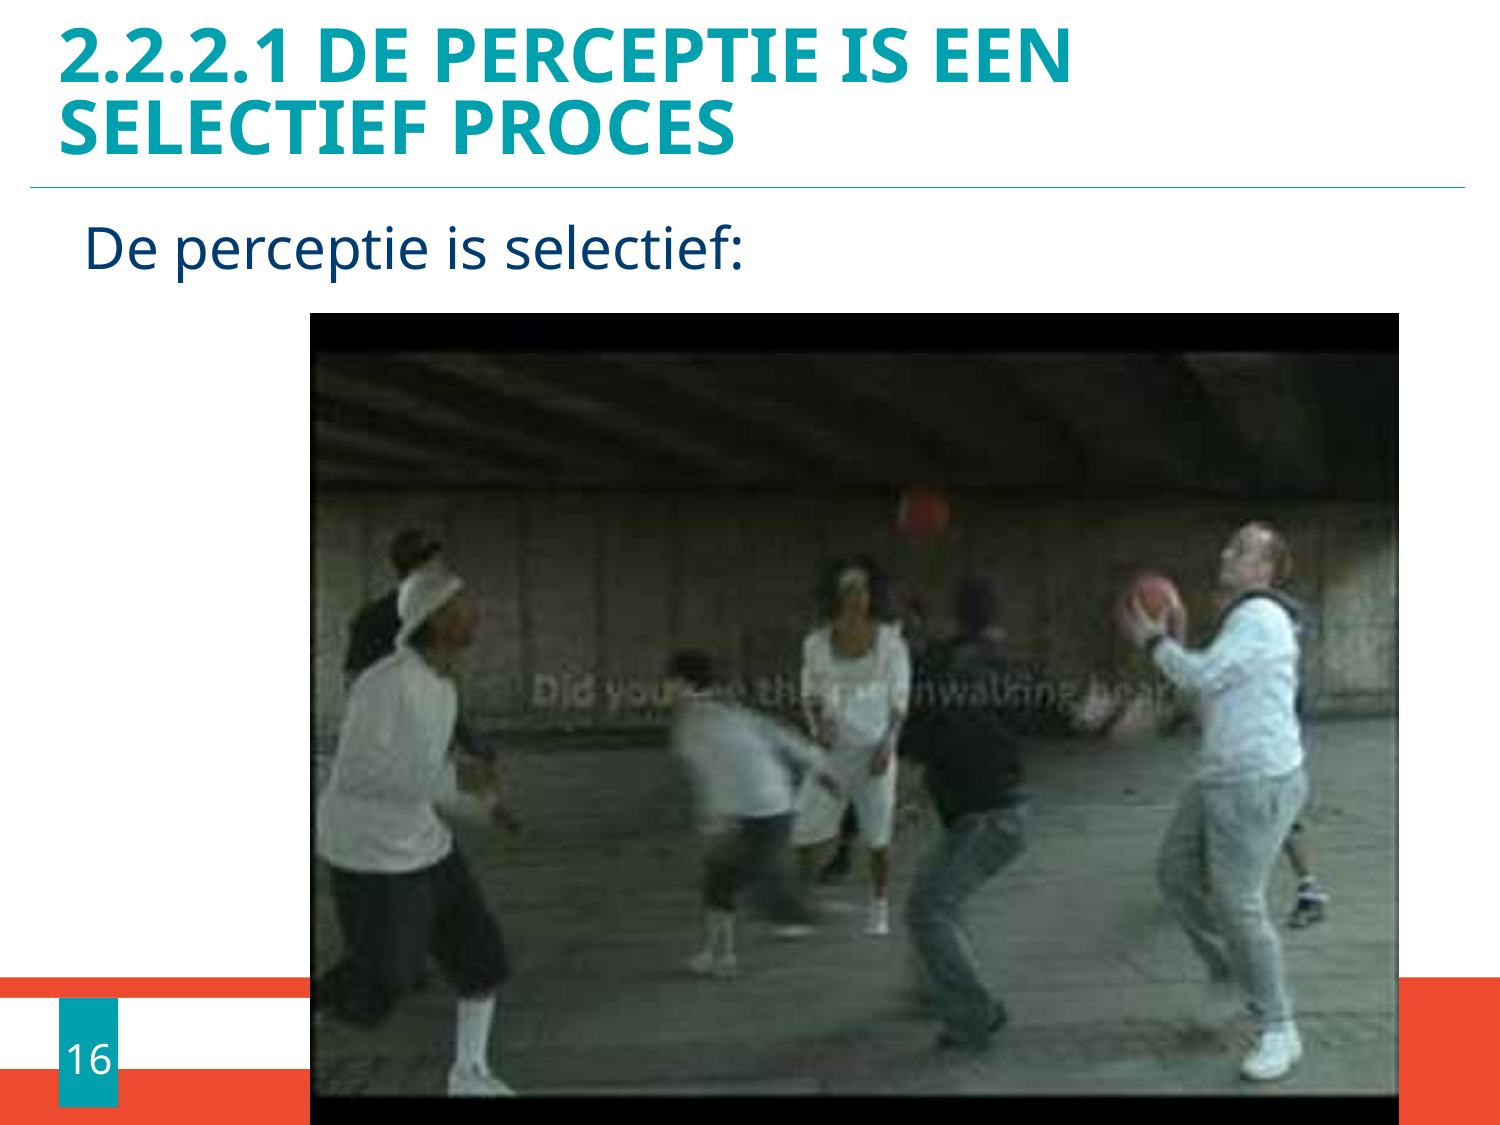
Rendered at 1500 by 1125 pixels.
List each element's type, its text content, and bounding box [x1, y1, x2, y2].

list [309, 312, 1400, 1125]
title 2.2.2.1 De perceptie is een selectief proces [0, 0, 1500, 188]
text_box De perceptie is selectief: [58, 203, 880, 289]
slide_number 16 [59, 998, 119, 1108]
